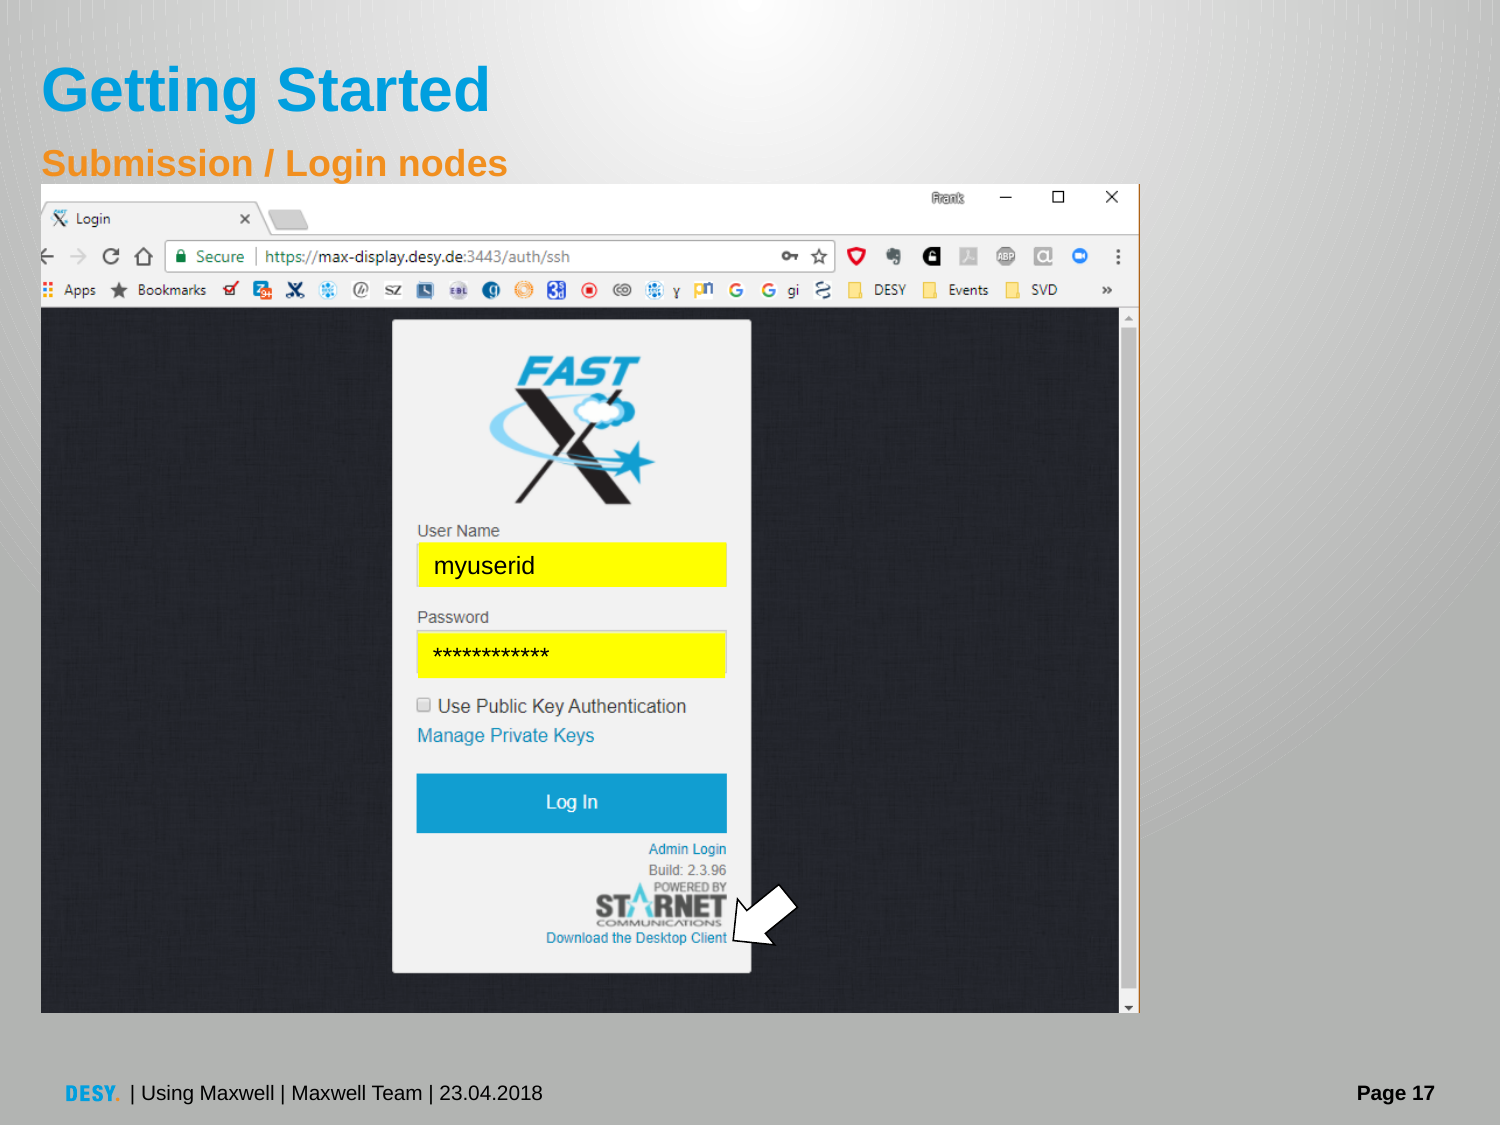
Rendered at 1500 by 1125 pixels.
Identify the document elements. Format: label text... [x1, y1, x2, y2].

title Getting Started [41, 57, 1412, 132]
footer | Using Maxwell | Maxwell Team | 23.04.2018 [129, 1079, 1323, 1111]
list Submission / Login nodes [41, 134, 1414, 197]
picture [41, 184, 1140, 1013]
